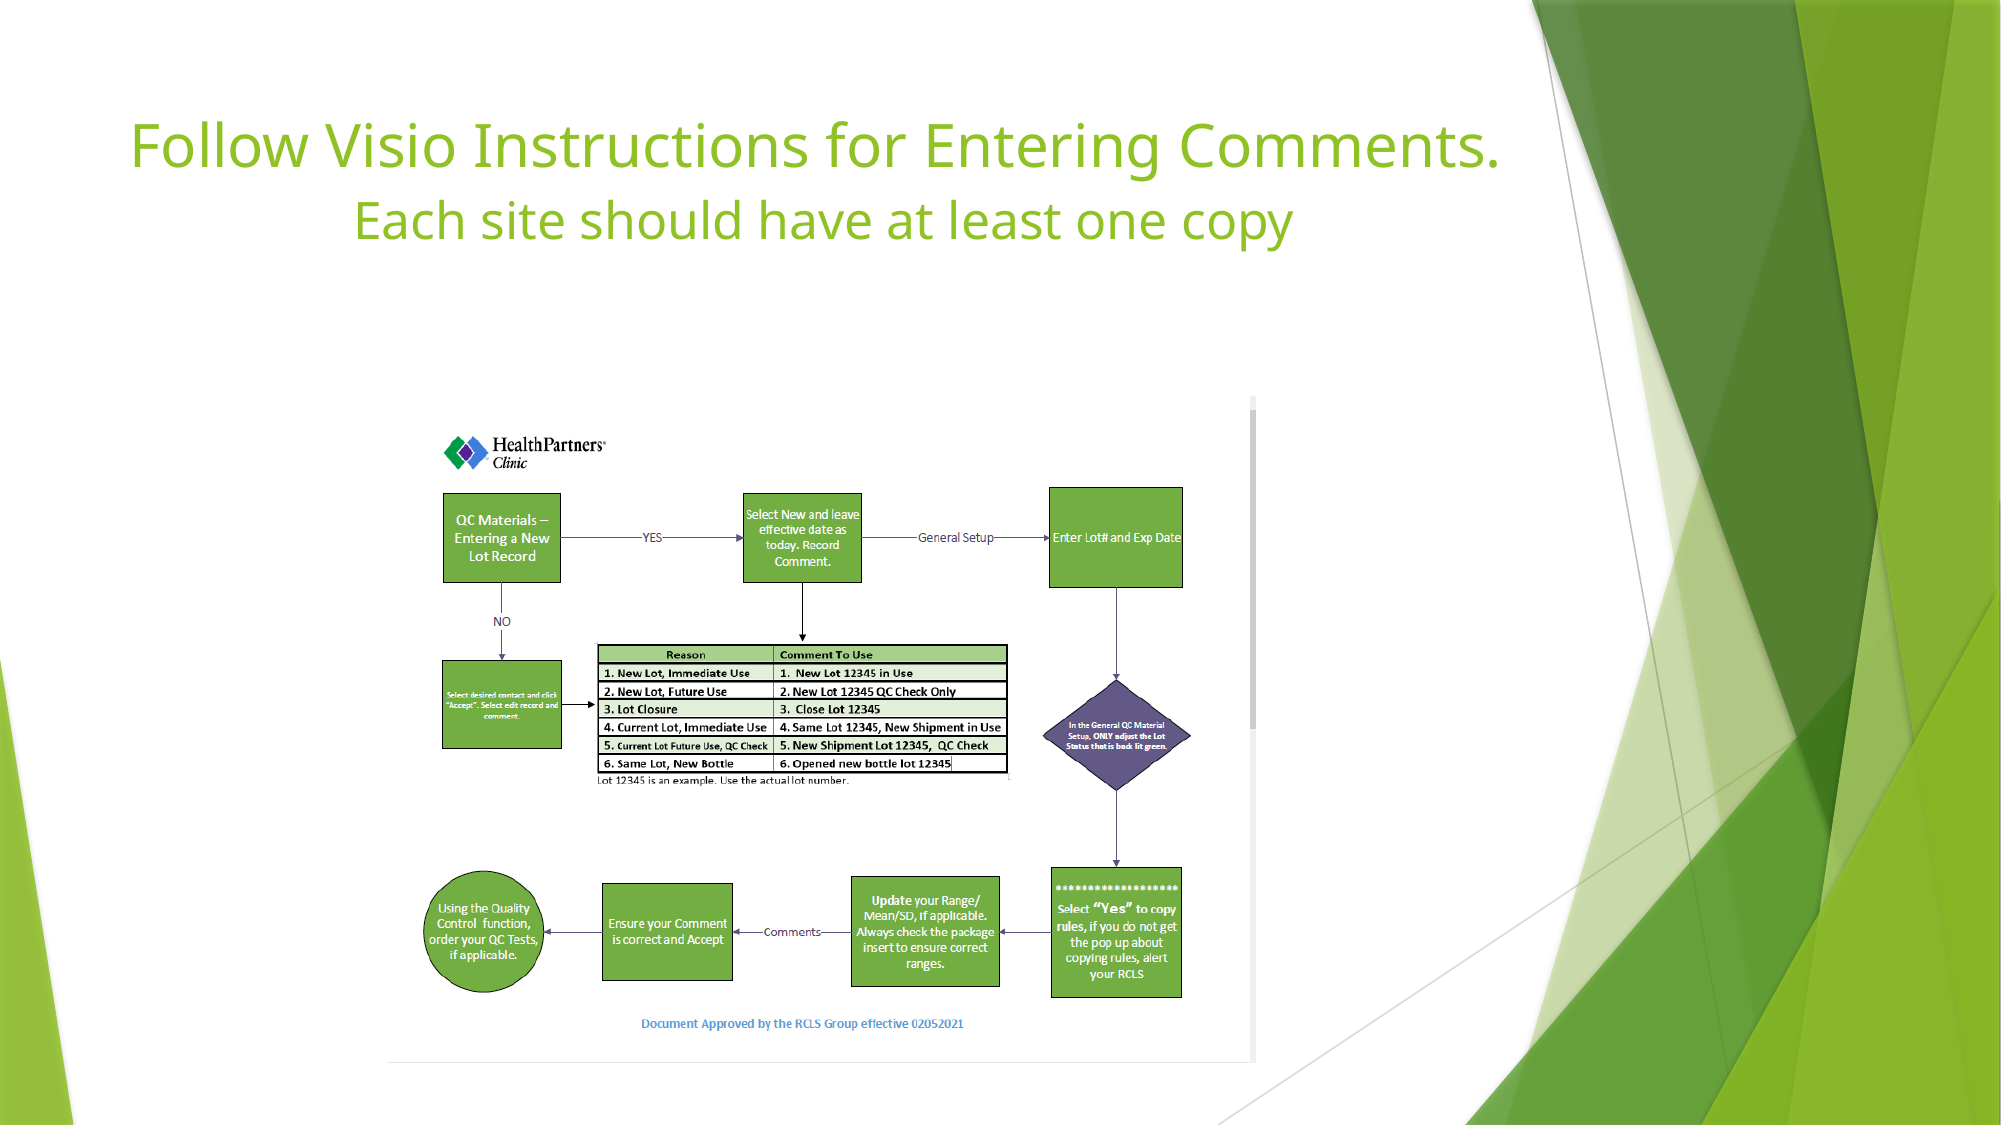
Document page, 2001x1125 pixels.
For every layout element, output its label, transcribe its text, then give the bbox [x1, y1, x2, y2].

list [386, 395, 1256, 1063]
title Follow Visio Instructions for Entering Comments. Each site should have at least one copy [111, 99, 1522, 317]
